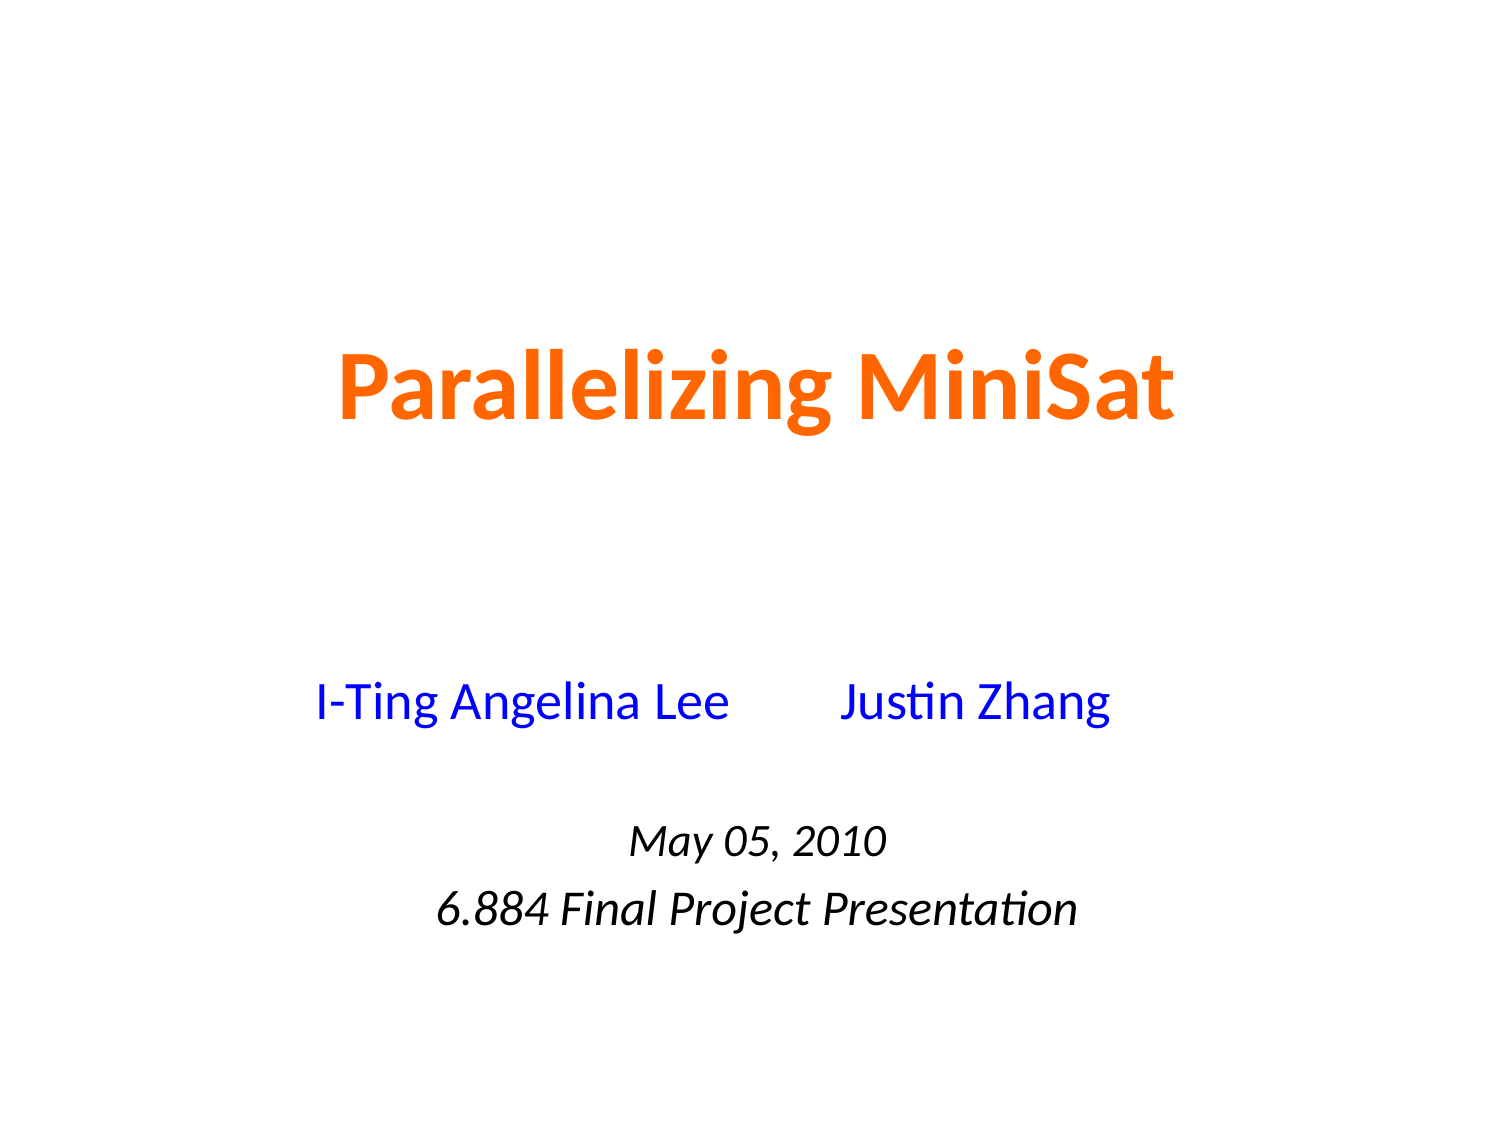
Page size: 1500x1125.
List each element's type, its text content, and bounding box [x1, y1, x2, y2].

title Parallelizing MiniSat [119, 259, 1395, 501]
subtitle I-Ting Angelina Lee Justin Zhang May 05, 2010 6.884 Final Project Presentation [232, 658, 1283, 946]
